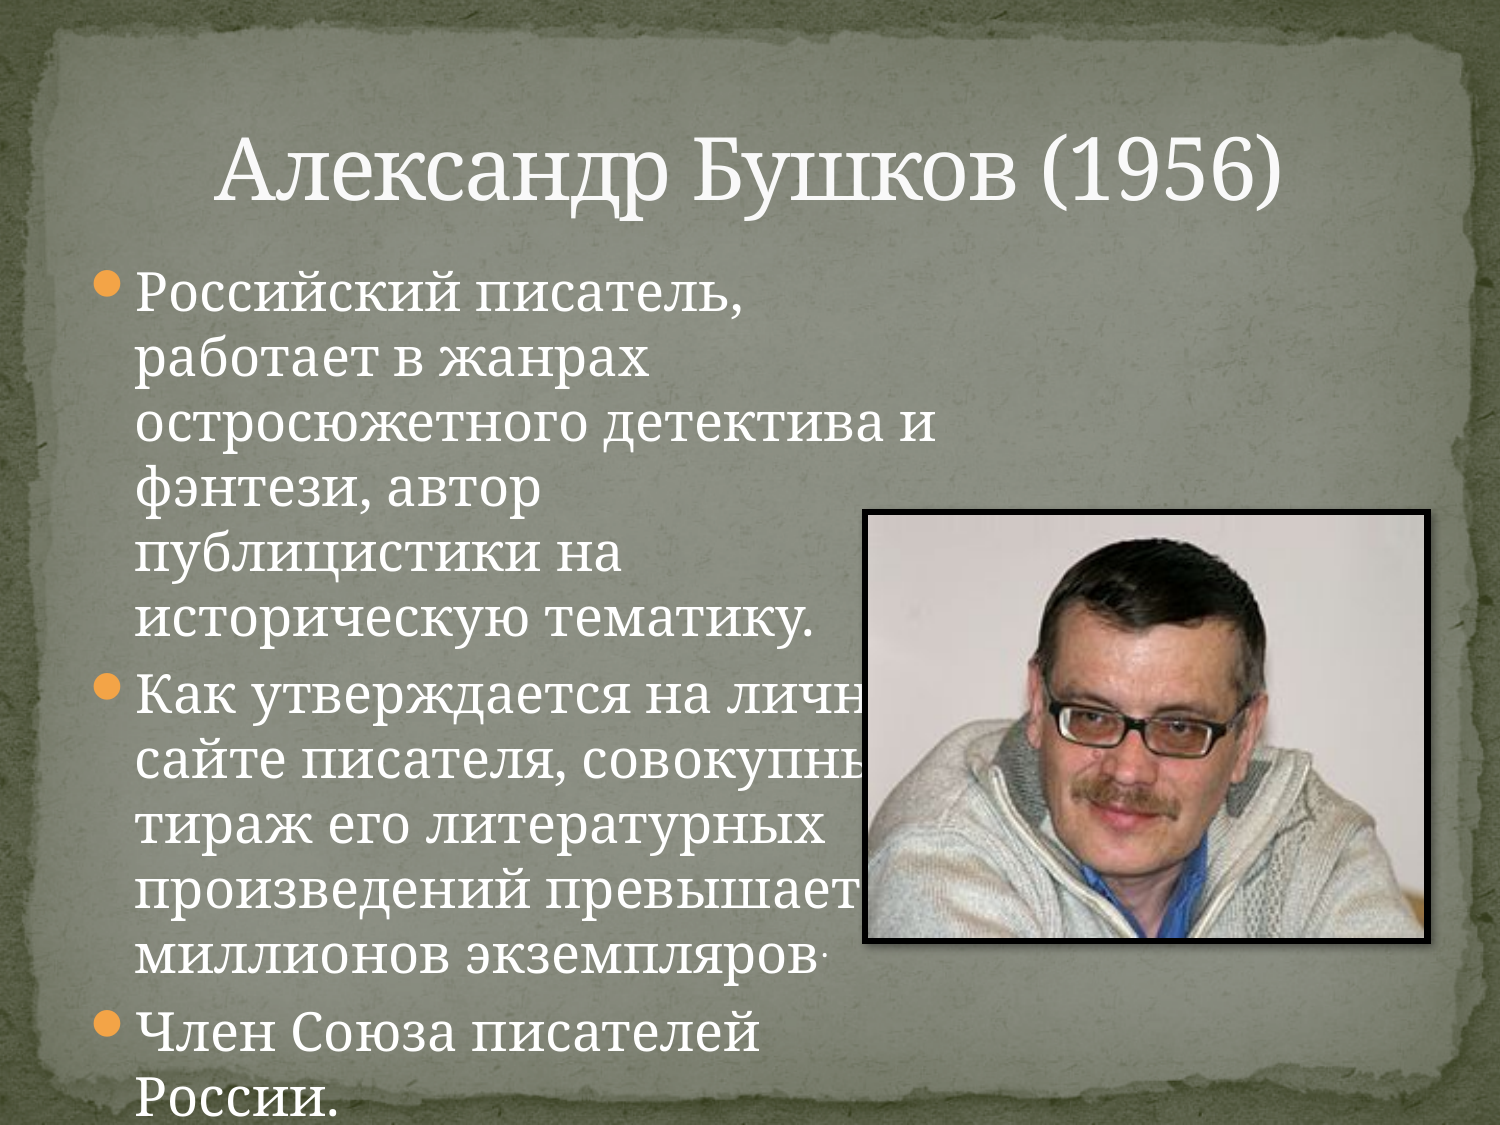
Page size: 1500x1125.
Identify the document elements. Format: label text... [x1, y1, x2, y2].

picture [868, 515, 1426, 940]
title Александр Бушков (1956) [74, 24, 1425, 225]
list Российский писатель, работает в жанрах остросюжетного детектива и фэнтези, автор публицистики на историческую тематику. Как утверждается на личном сайте писателя, совокупный тираж его литературных произведений превышает 17 миллионов экземпляров. Член Союза писателей России. [75, 249, 975, 1059]
